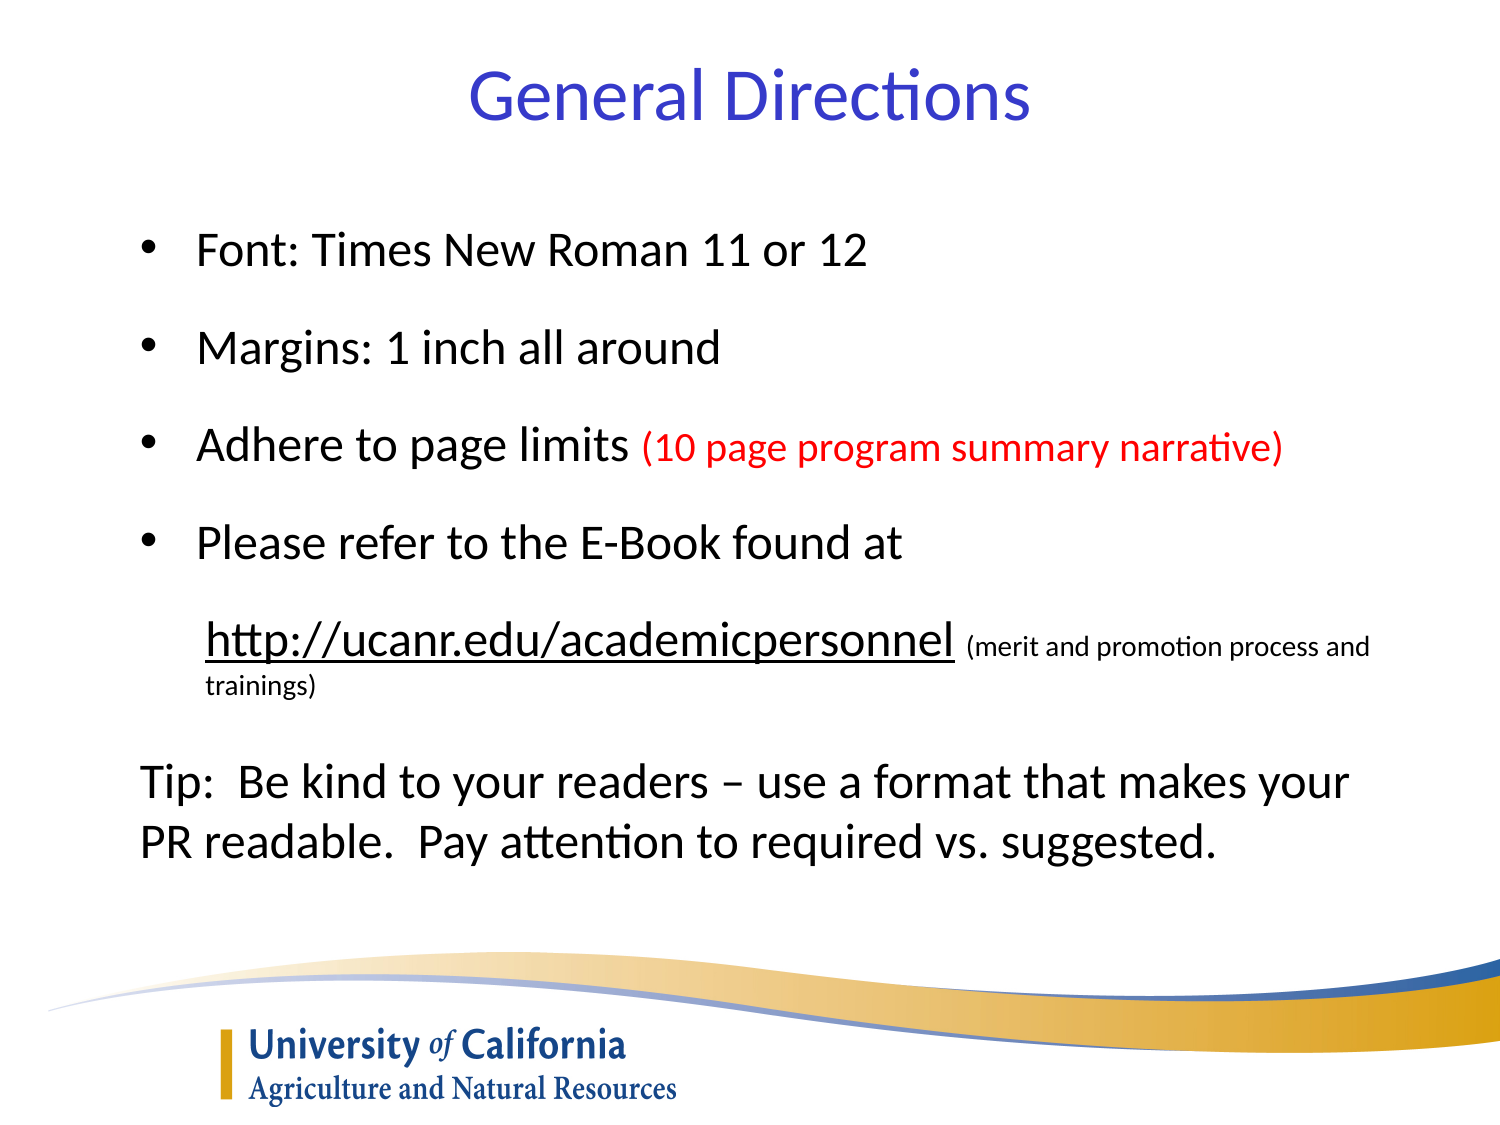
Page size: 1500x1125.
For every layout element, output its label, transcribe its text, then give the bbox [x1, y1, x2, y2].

title General Directions [150, 0, 1350, 191]
list Font: Times New Roman 11 or 12 Margins: 1 inch all around Adhere to page limits (10 page program summary narrative) Please refer to the E-Book found at http://ucanr.edu/academicpersonnel (merit and promotion process and trainings) Tip: Be kind to your readers – use a format that makes your PR readable. Pay attention to required vs. suggested. [124, 209, 1394, 929]
picture [48, 952, 1500, 1107]
